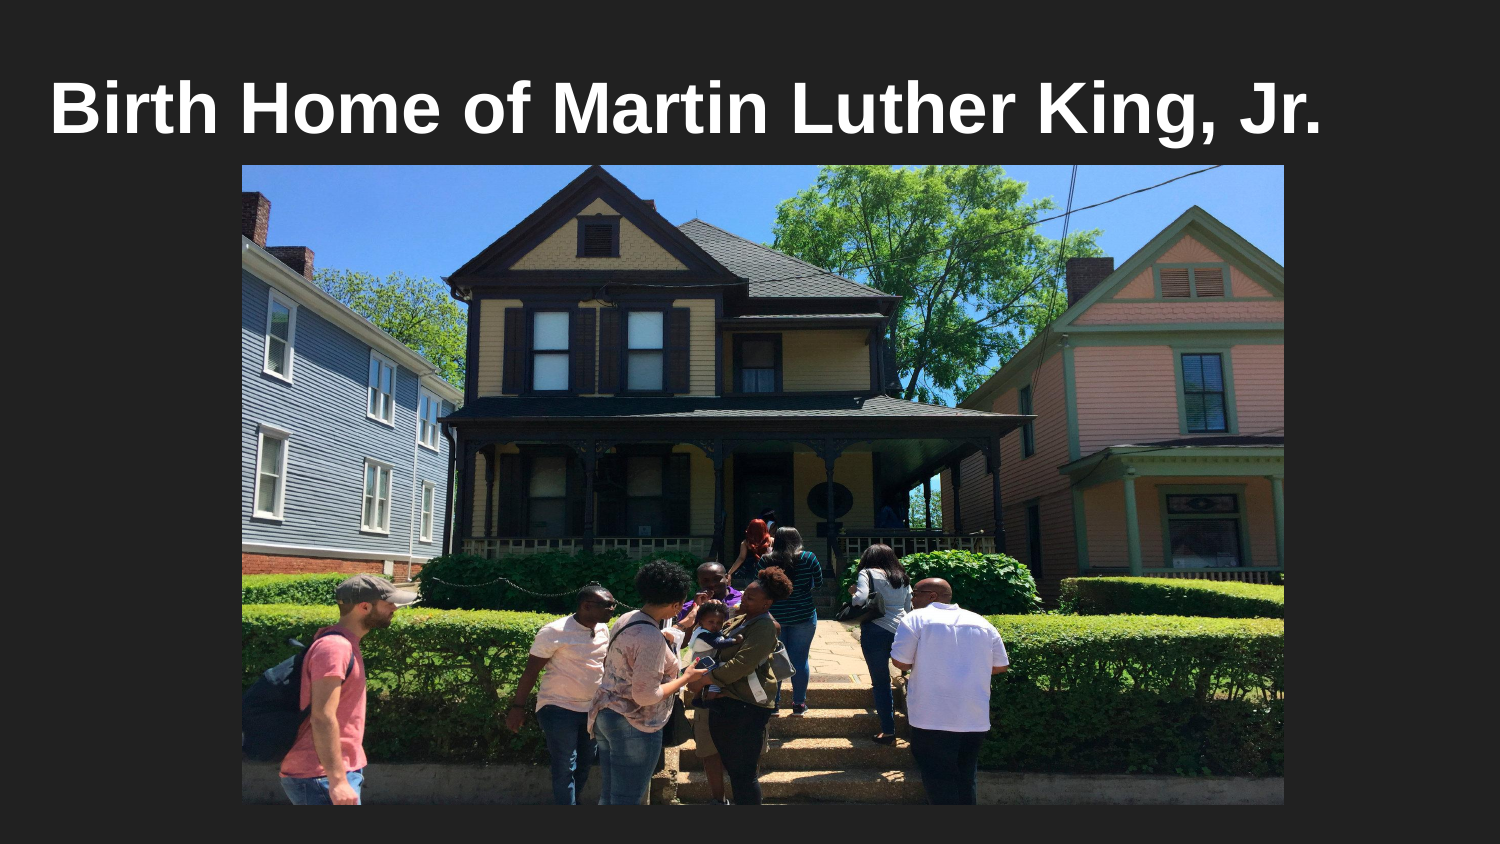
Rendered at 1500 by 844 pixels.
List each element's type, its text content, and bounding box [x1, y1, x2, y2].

title Birth Home of Martin Luther King, Jr. [34, 46, 1433, 140]
picture [241, 165, 1284, 805]
